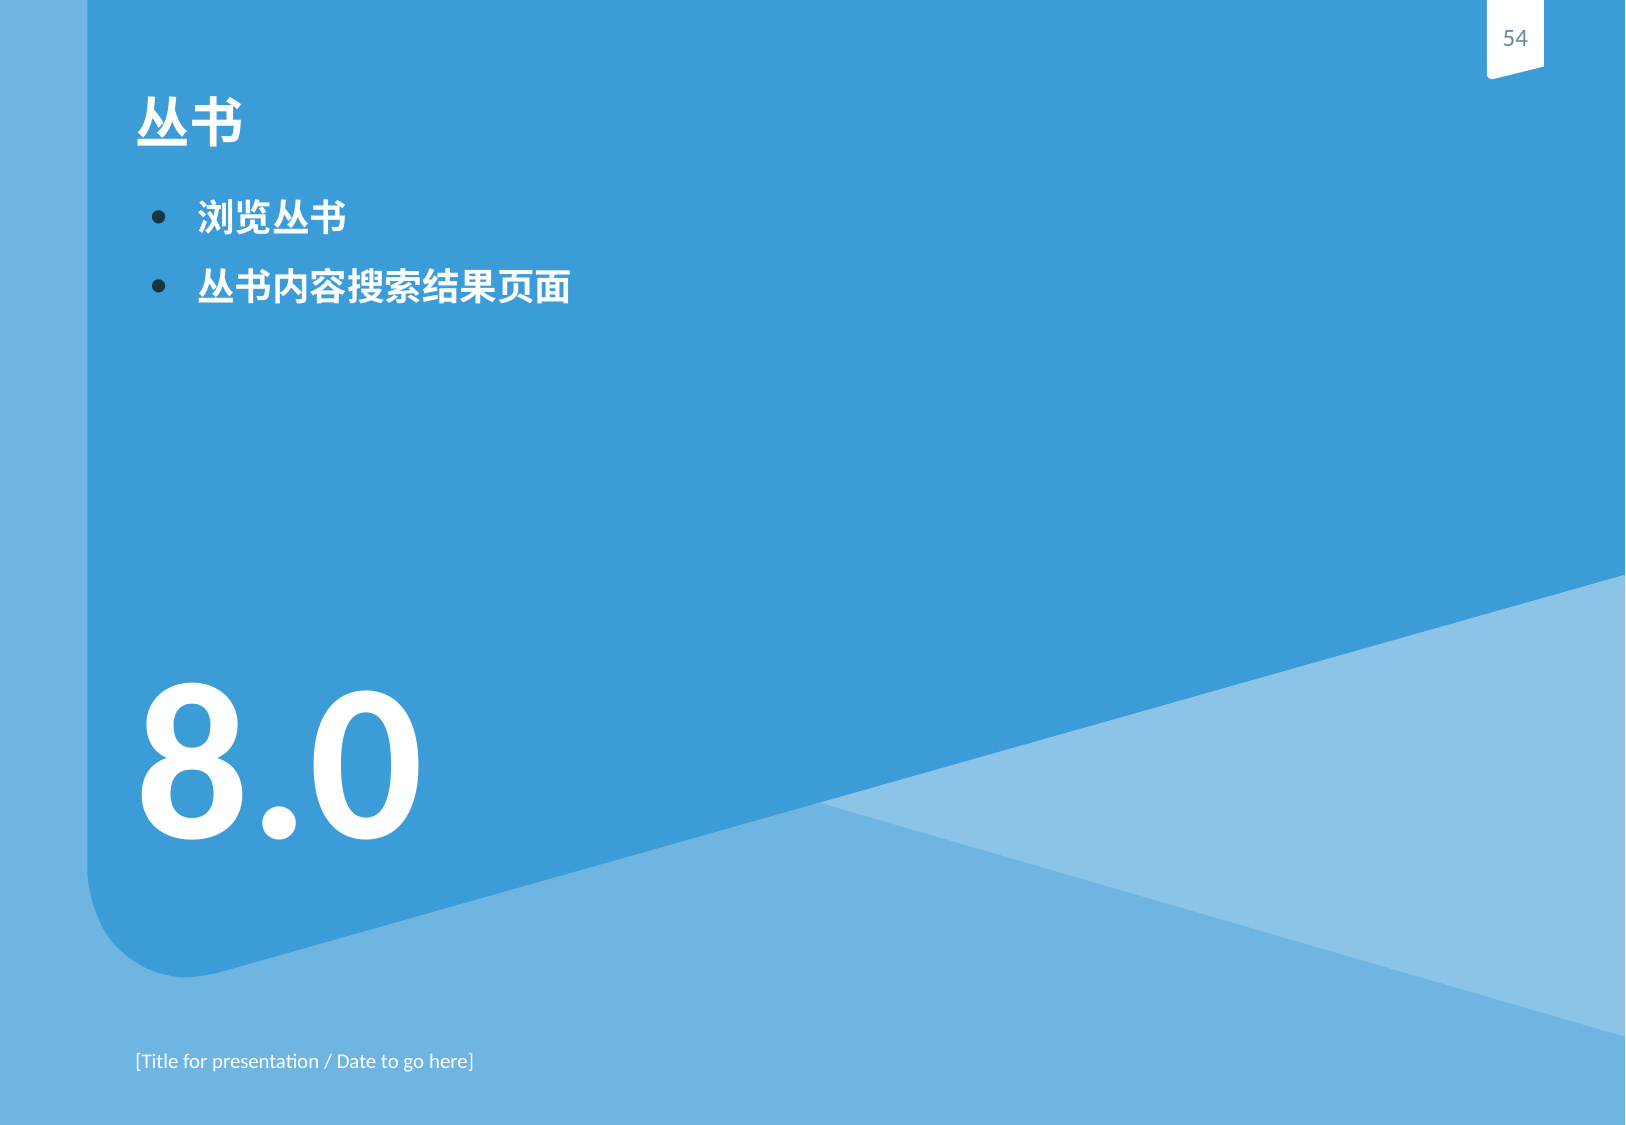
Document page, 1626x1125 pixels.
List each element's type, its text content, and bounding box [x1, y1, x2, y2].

list 8.0 [135, 749, 507, 885]
title 丛书 [135, 88, 1487, 149]
text_box 浏览丛书 丛书内容搜索结果页面 [135, 177, 1487, 303]
